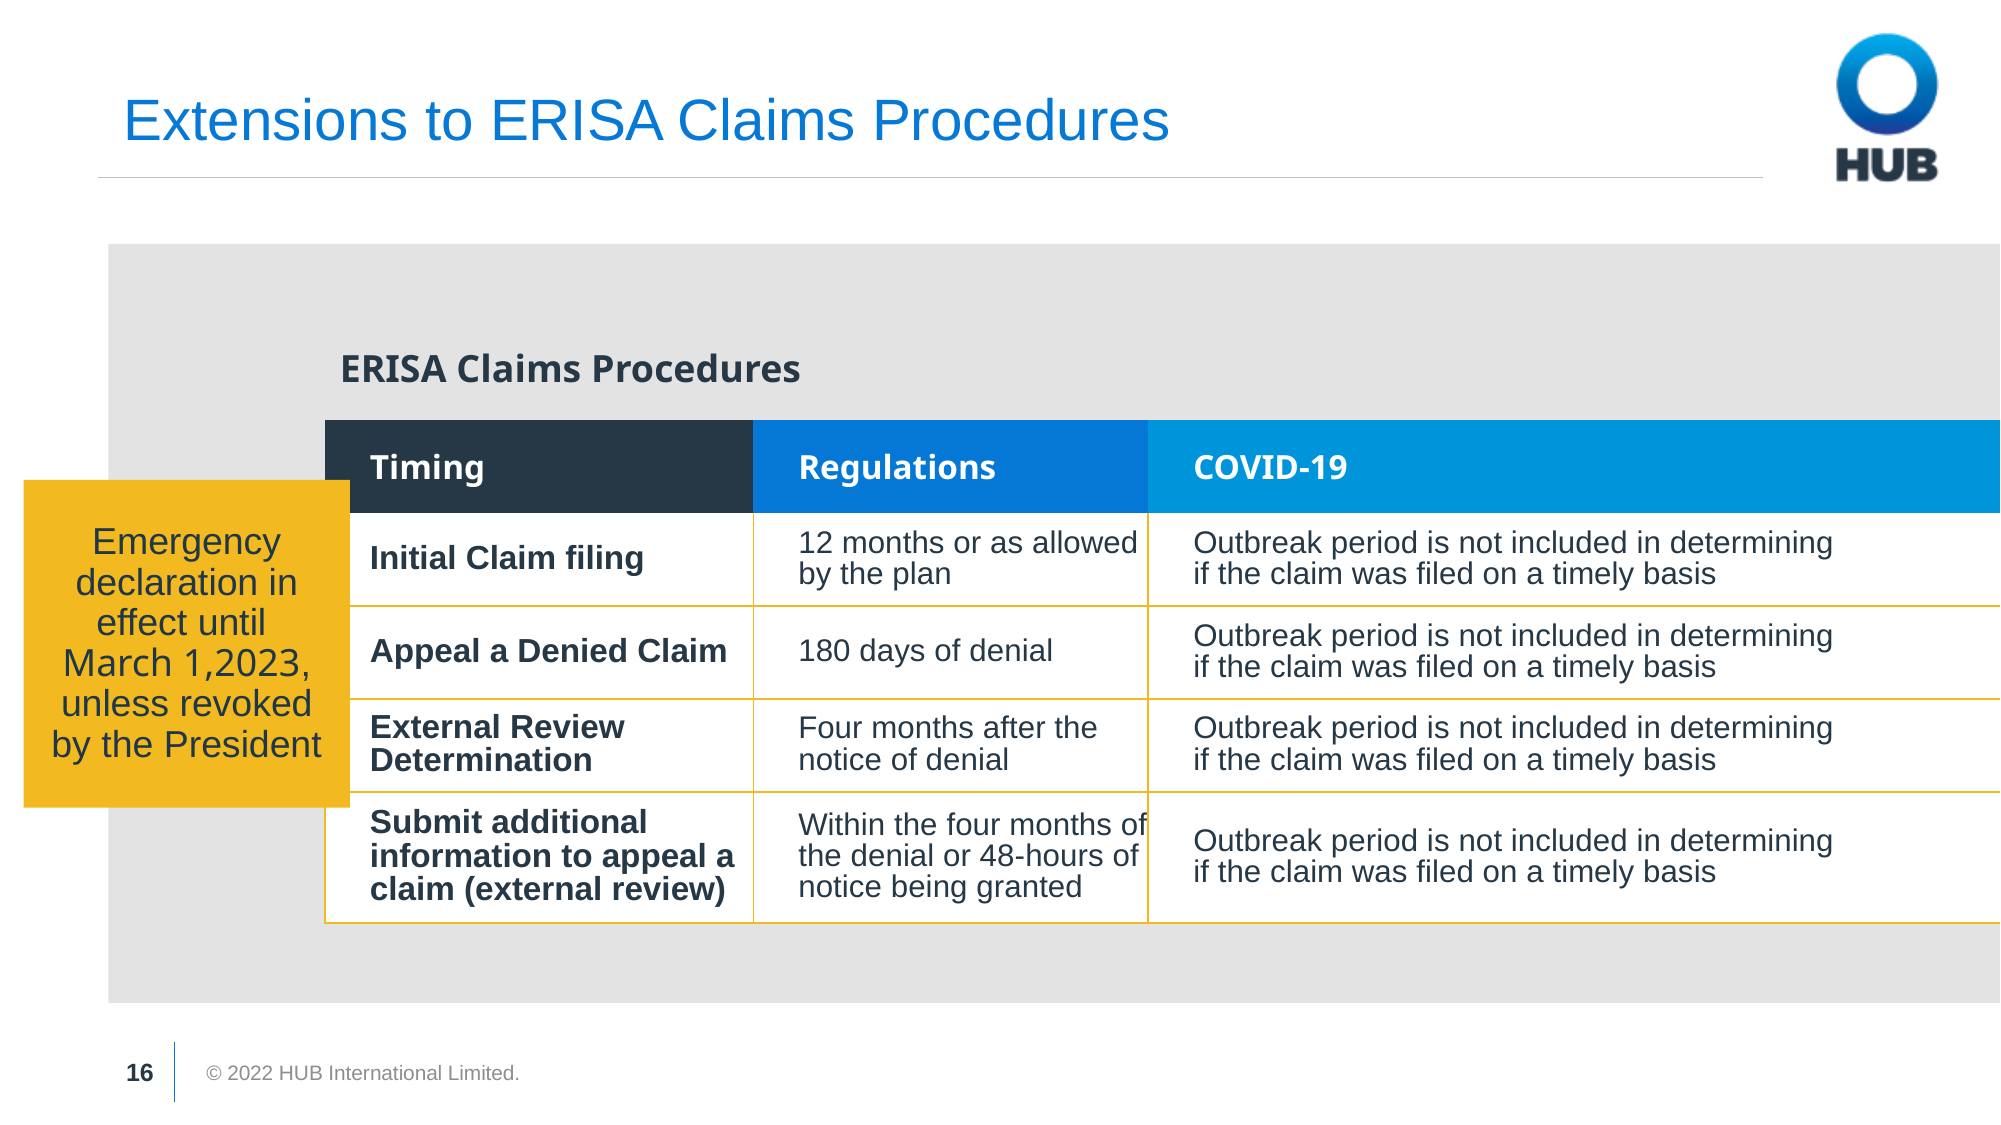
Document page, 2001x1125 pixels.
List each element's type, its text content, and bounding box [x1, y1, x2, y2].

table_cell Outbreak period is not included in determining if the claim was filed on a timely basis [1149, 607, 2000, 698]
table_cell Initial Claim filing [351, 513, 753, 605]
table_header Regulations [753, 420, 1148, 513]
table_header Timing [325, 420, 753, 513]
table_cell Submit additional information to appeal a claim (external review) [326, 793, 753, 922]
table_cell Outbreak period is not included in determining if the claim was filed on a timely basis [1149, 513, 2000, 605]
table_cell Four months after the notice of denial [754, 700, 1147, 791]
table_cell Appeal a Denied Claim [351, 607, 753, 698]
table_cell Outbreak period is not included in determining if the claim was filed on a timely basis [1149, 793, 2000, 922]
table_header COVID-19 [1148, 420, 2000, 513]
text_box [107, 809, 2000, 1004]
text_box Emergency declaration in effect until March 1,2023, unless revoked by the President [23, 479, 351, 809]
text_box [107, 243, 2000, 479]
table_cell Within the four months of the denial or 48-hours of notice being granted [754, 793, 1147, 922]
text_box Extensions to ERISA Claims Procedures [108, 66, 1837, 177]
text_box ERISA Claims Procedures [325, 337, 1082, 398]
table_cell 180 days of denial [754, 607, 1147, 698]
table_cell 12 months or as allowed by the plan [754, 513, 1147, 605]
table_cell Outbreak period is not included in determining if the claim was filed on a timely basis [1149, 700, 2000, 791]
picture [1782, 2, 1992, 213]
table_cell External Review Determination [351, 700, 753, 791]
